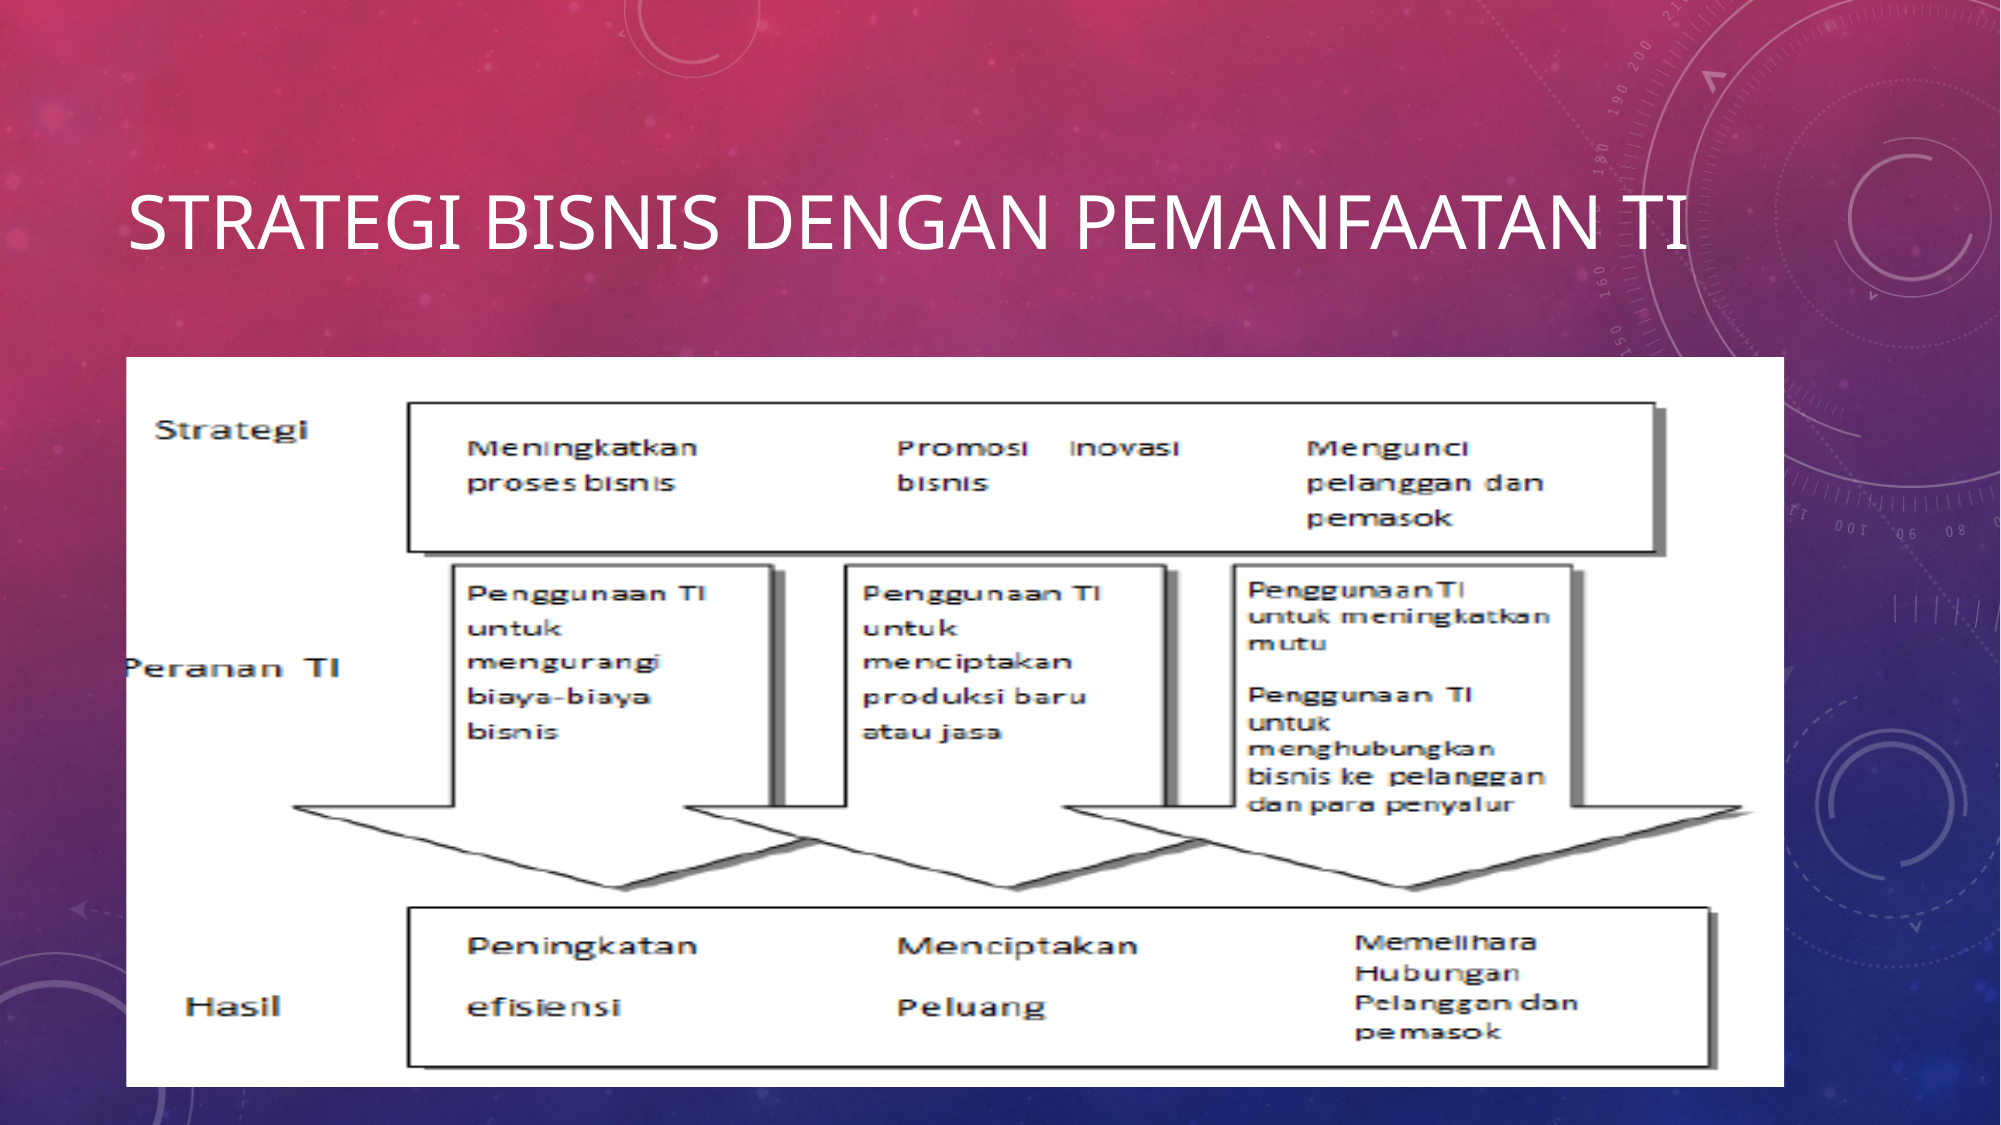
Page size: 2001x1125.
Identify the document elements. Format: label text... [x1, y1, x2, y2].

picture [0, 0, 2001, 1125]
title Strategi bisnis dengan pemanfaatan ti [112, 99, 1775, 339]
